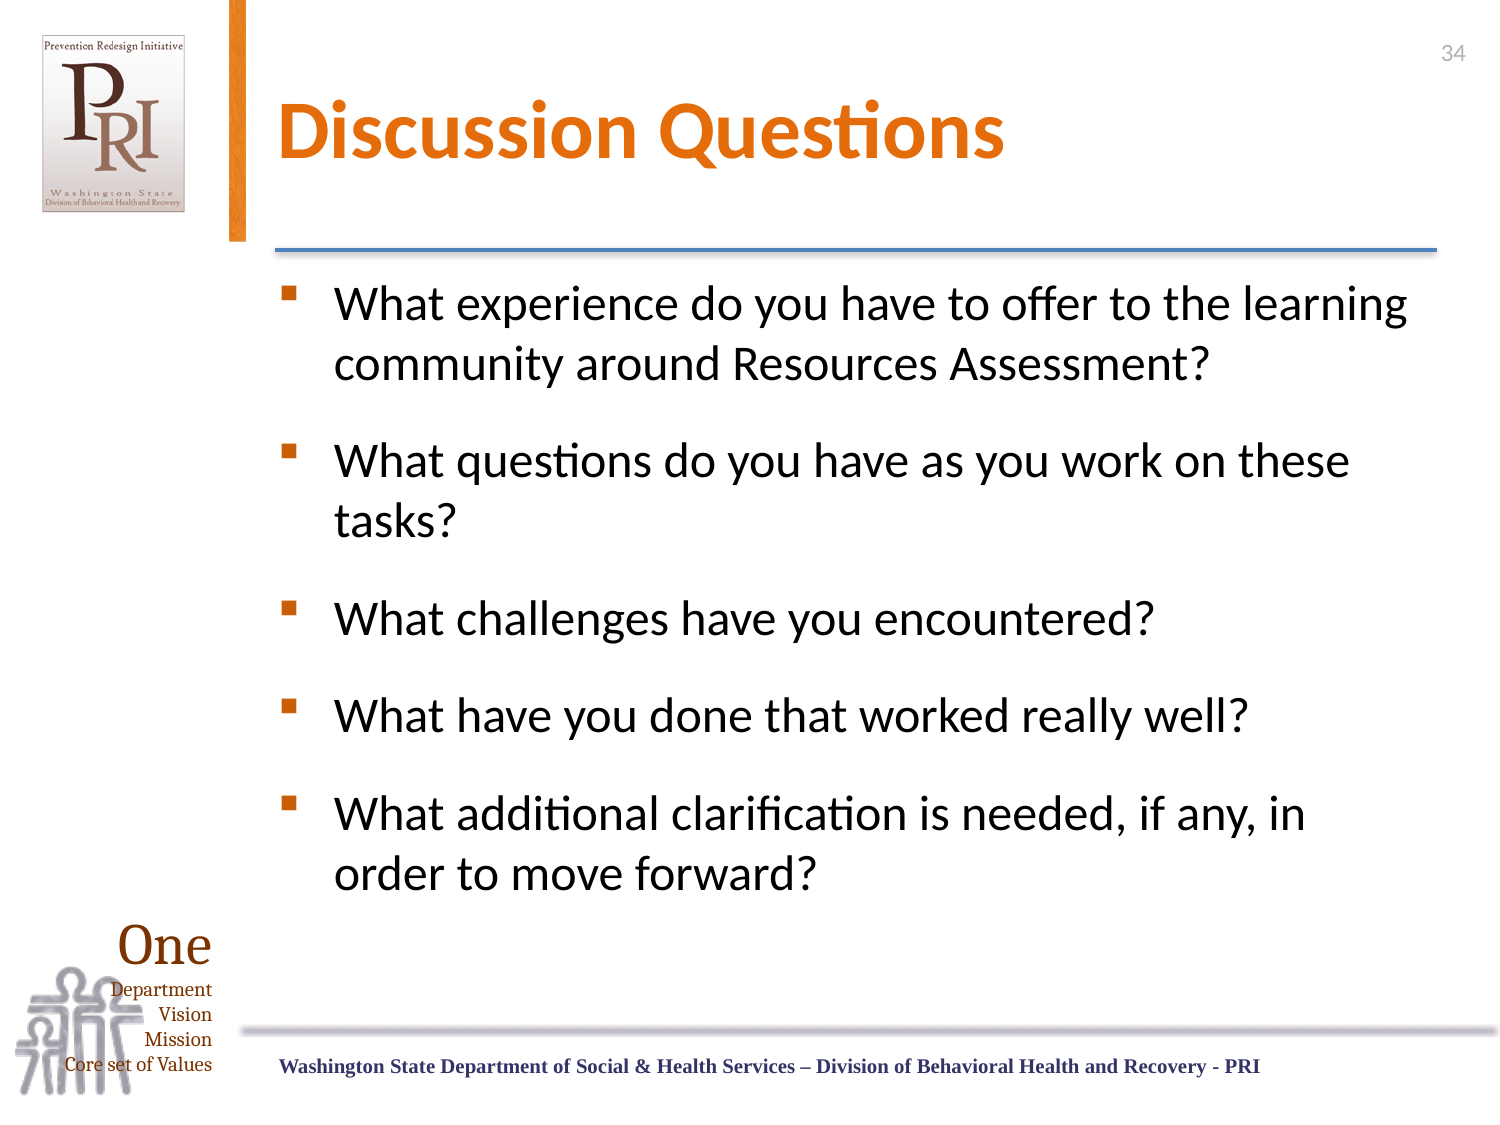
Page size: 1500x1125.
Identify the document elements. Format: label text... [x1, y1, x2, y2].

list What experience do you have to offer to the learning community around Resources Assessment? What questions do you have as you work on these tasks? What challenges have you encountered? What have you done that worked really well? What additional clarification is needed, if any, in order to move forward? [262, 262, 1425, 980]
picture [229, 0, 246, 242]
picture [37, 34, 188, 220]
title Discussion Questions [262, 24, 1425, 225]
slide_number 34 [1131, 21, 1482, 82]
